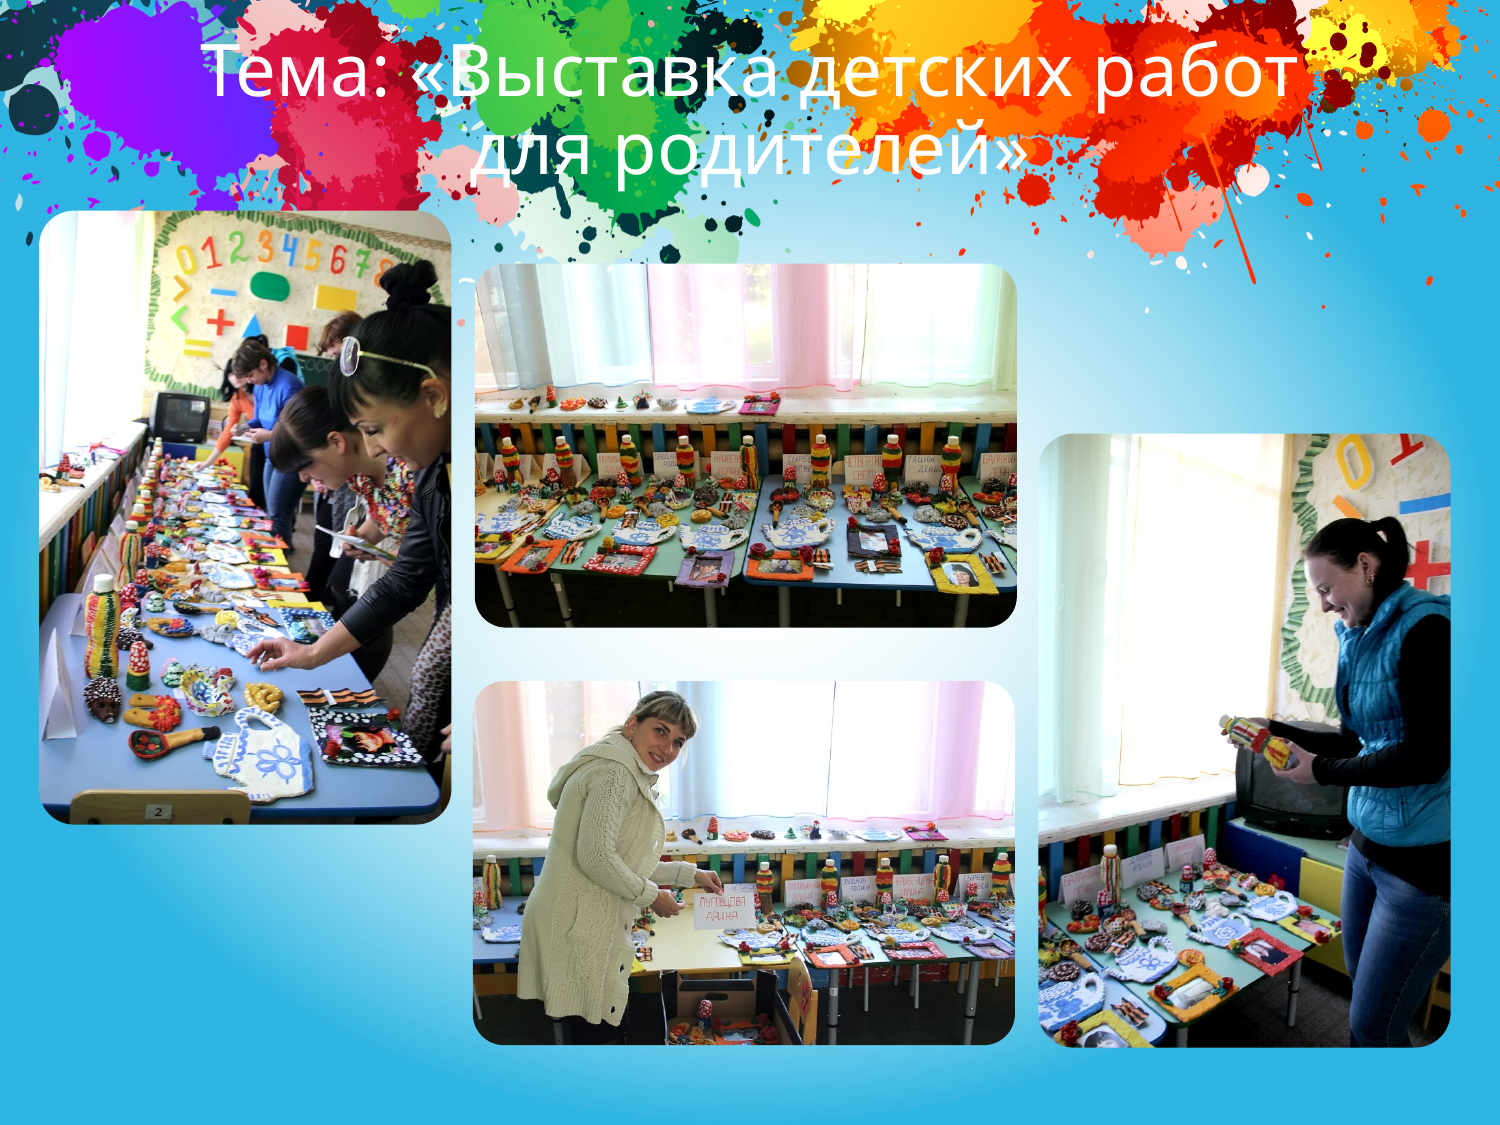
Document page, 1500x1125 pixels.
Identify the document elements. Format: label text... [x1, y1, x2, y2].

title Тема: «Выставка детских работ для родителей» [103, 25, 1397, 198]
picture [0, 0, 1500, 1125]
